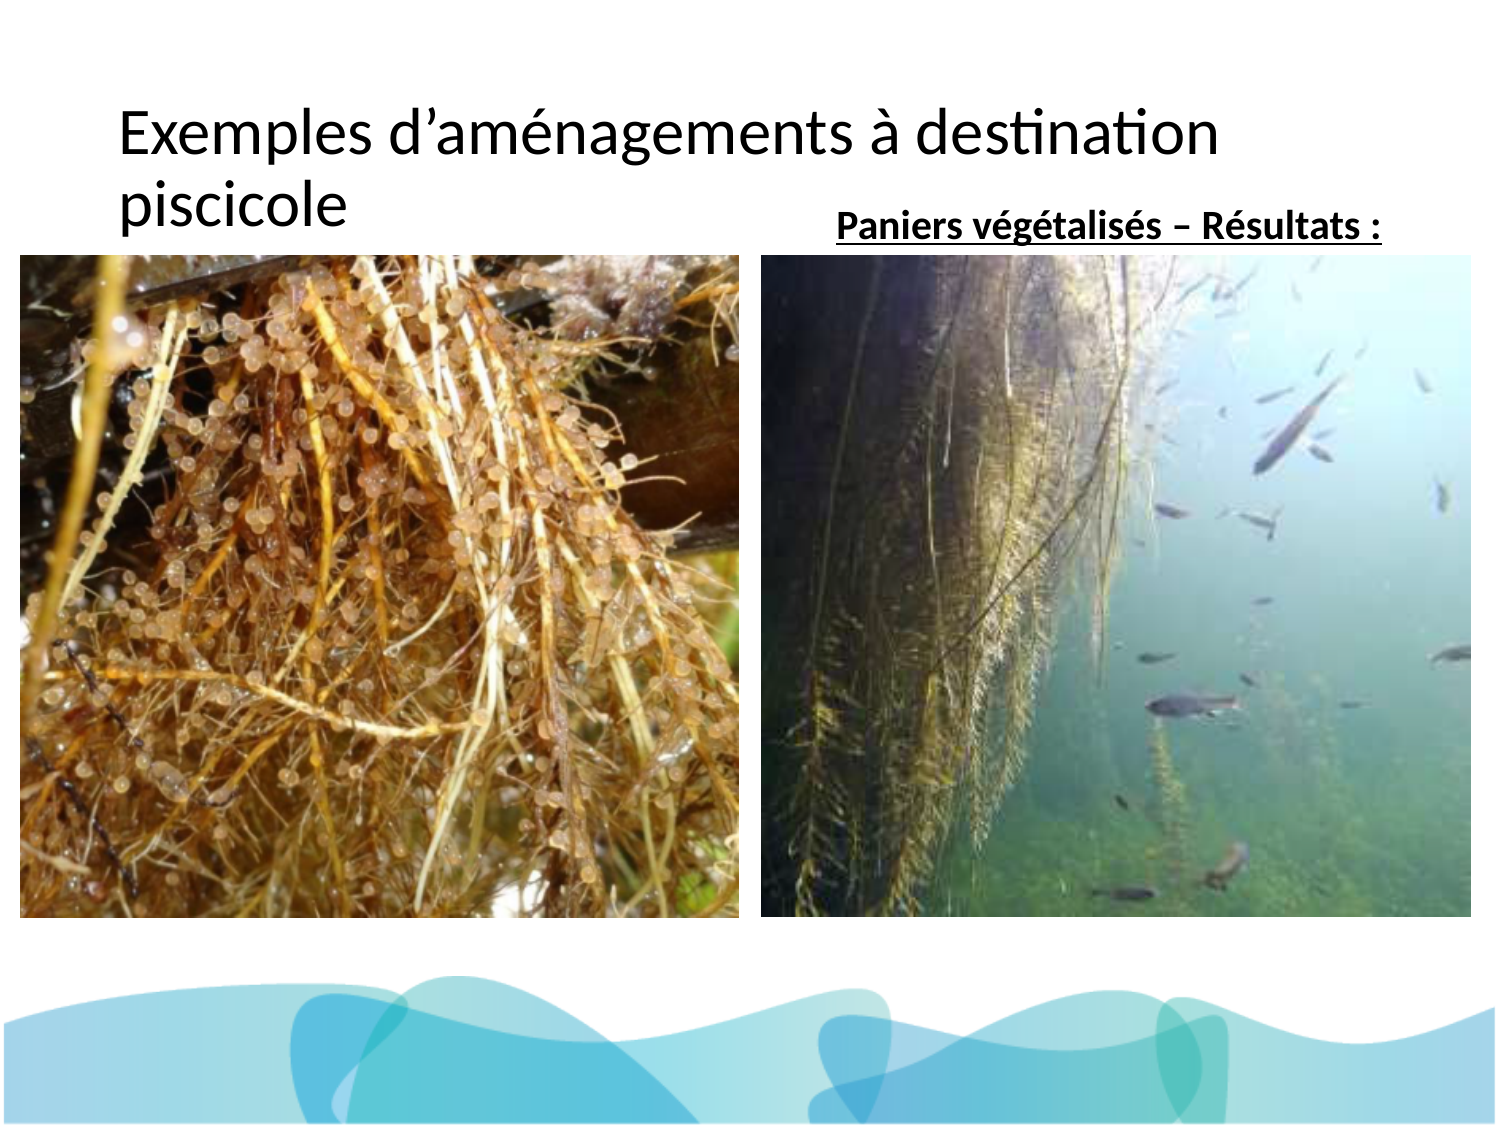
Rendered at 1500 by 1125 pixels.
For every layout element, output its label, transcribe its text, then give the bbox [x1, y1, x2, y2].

list Paniers végétalisés – Résultats : [103, 196, 1397, 911]
title Exemples d’aménagements à destination piscicole [103, 59, 1397, 196]
picture [20, 255, 739, 918]
picture [0, 976, 1500, 1125]
picture [761, 255, 1471, 917]
